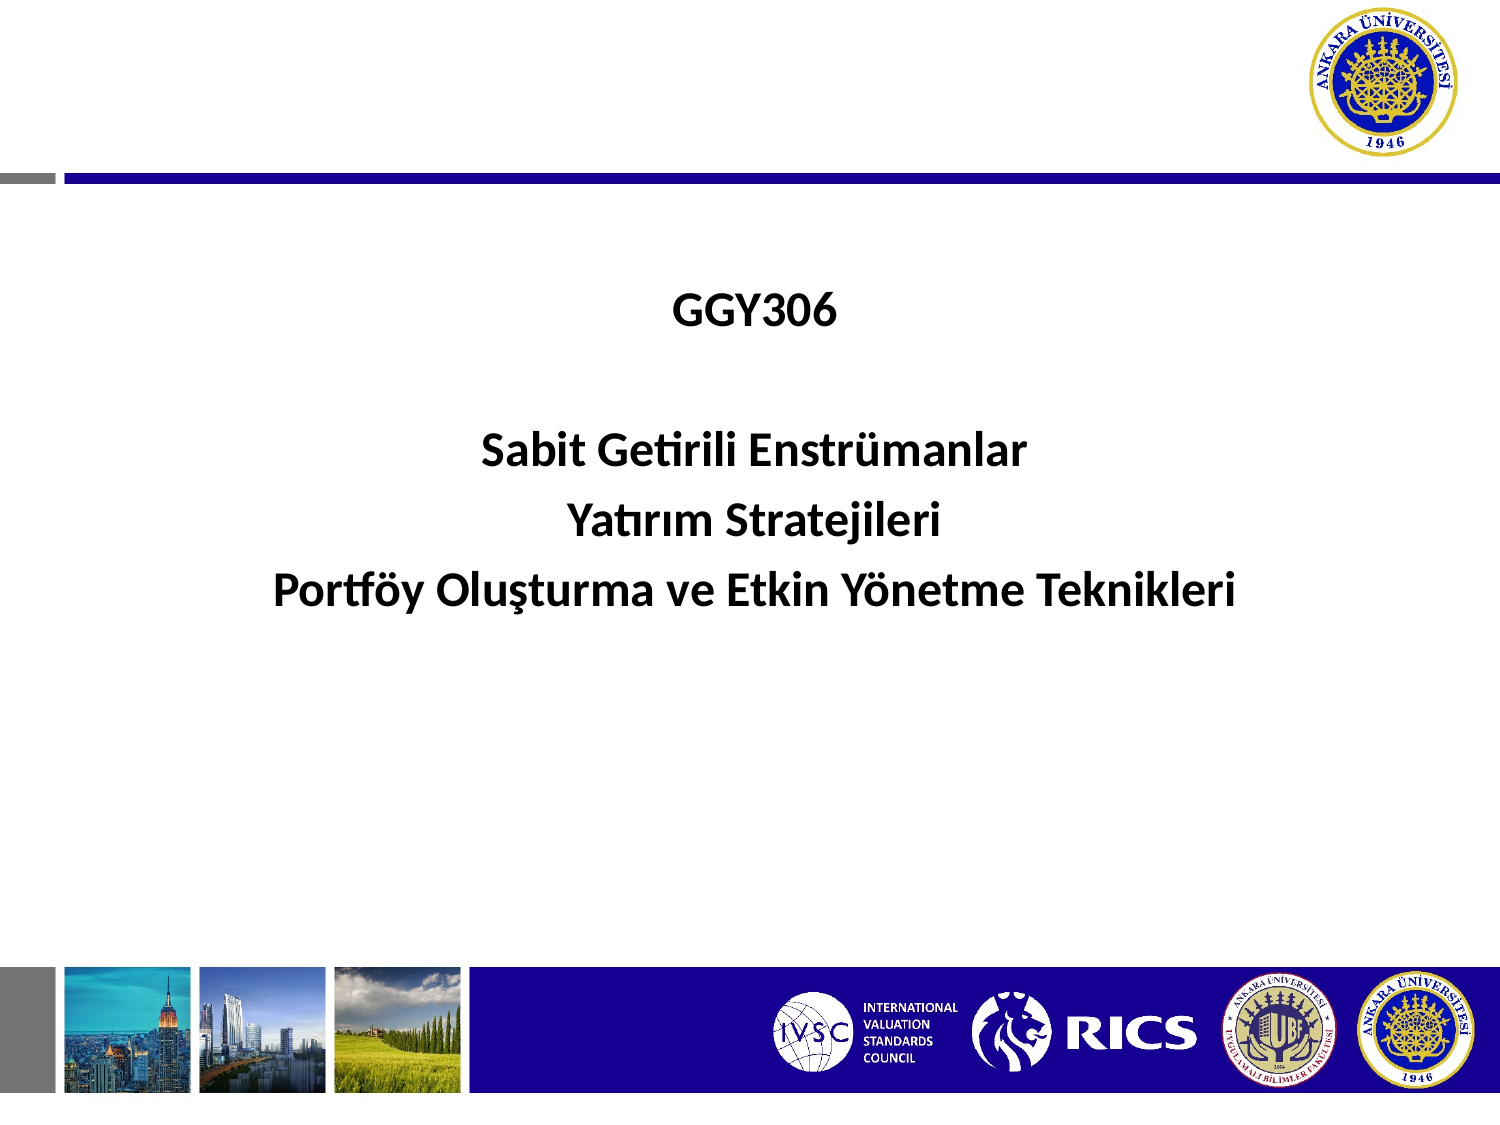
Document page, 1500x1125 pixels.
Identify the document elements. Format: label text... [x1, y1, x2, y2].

picture [0, 0, 1500, 1125]
text_box GGY306 Sabit Getirili Enstrümanlar Yatırım Stratejileri Portföy Oluşturma ve Etkin Yönetme Teknikleri [142, 269, 1369, 695]
